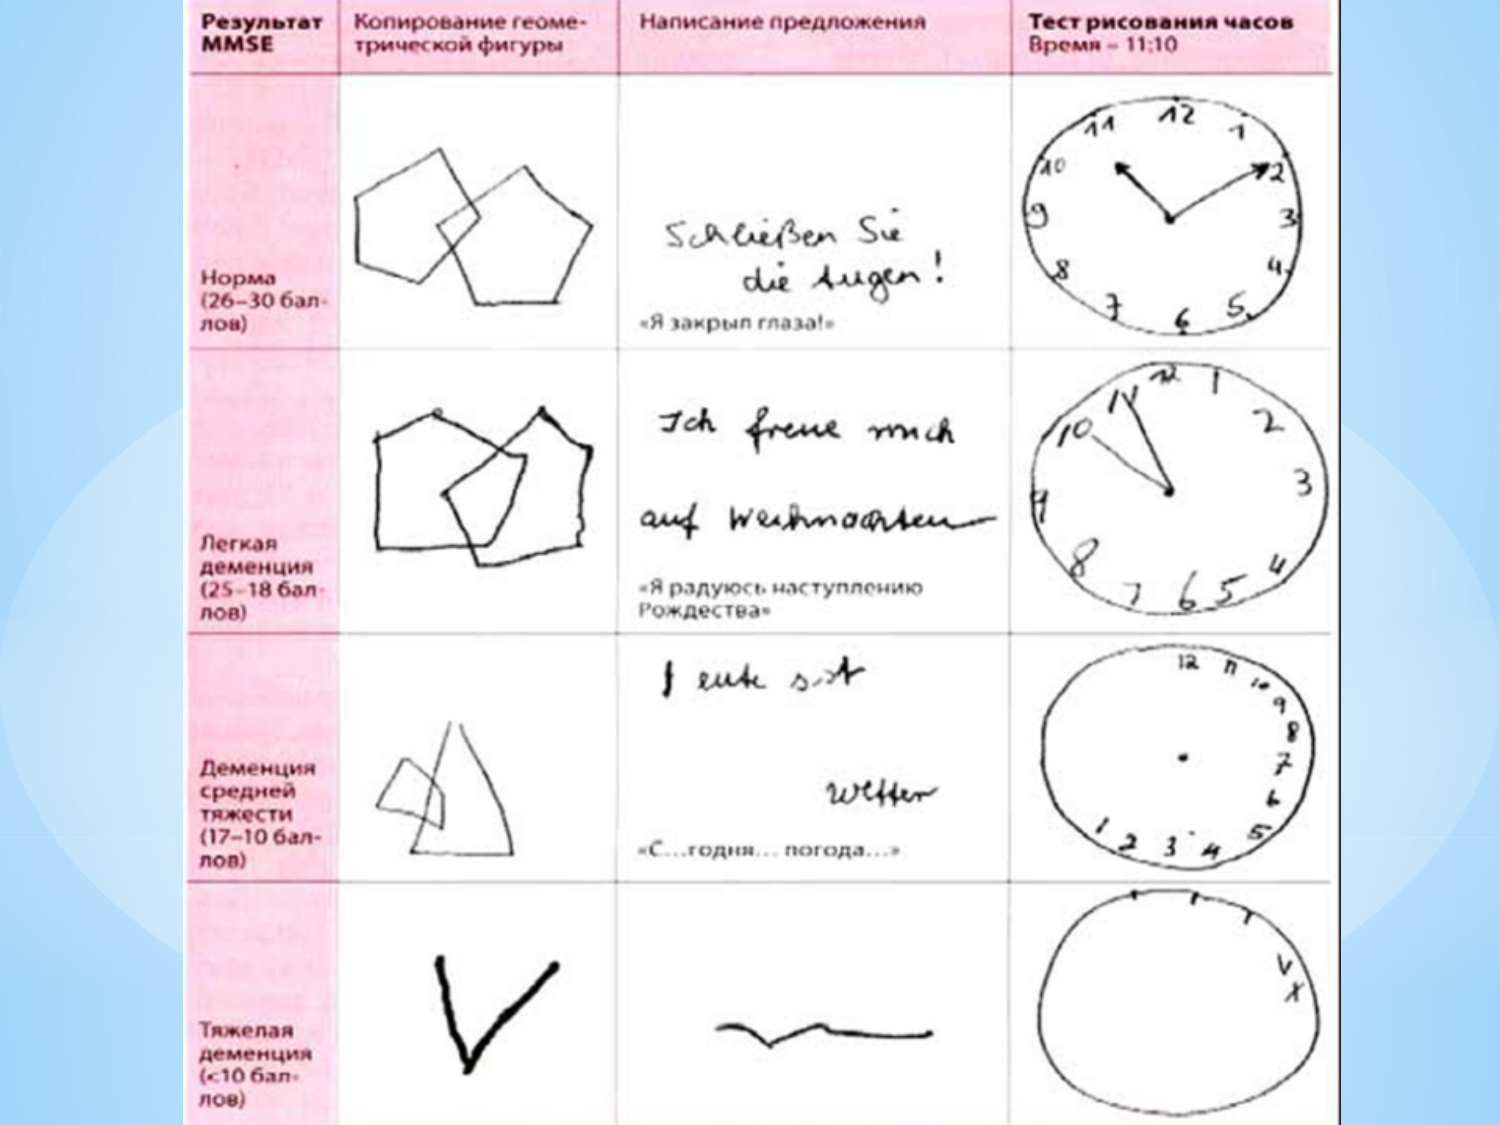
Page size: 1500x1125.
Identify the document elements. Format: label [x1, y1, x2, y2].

picture [182, 0, 1341, 1125]
